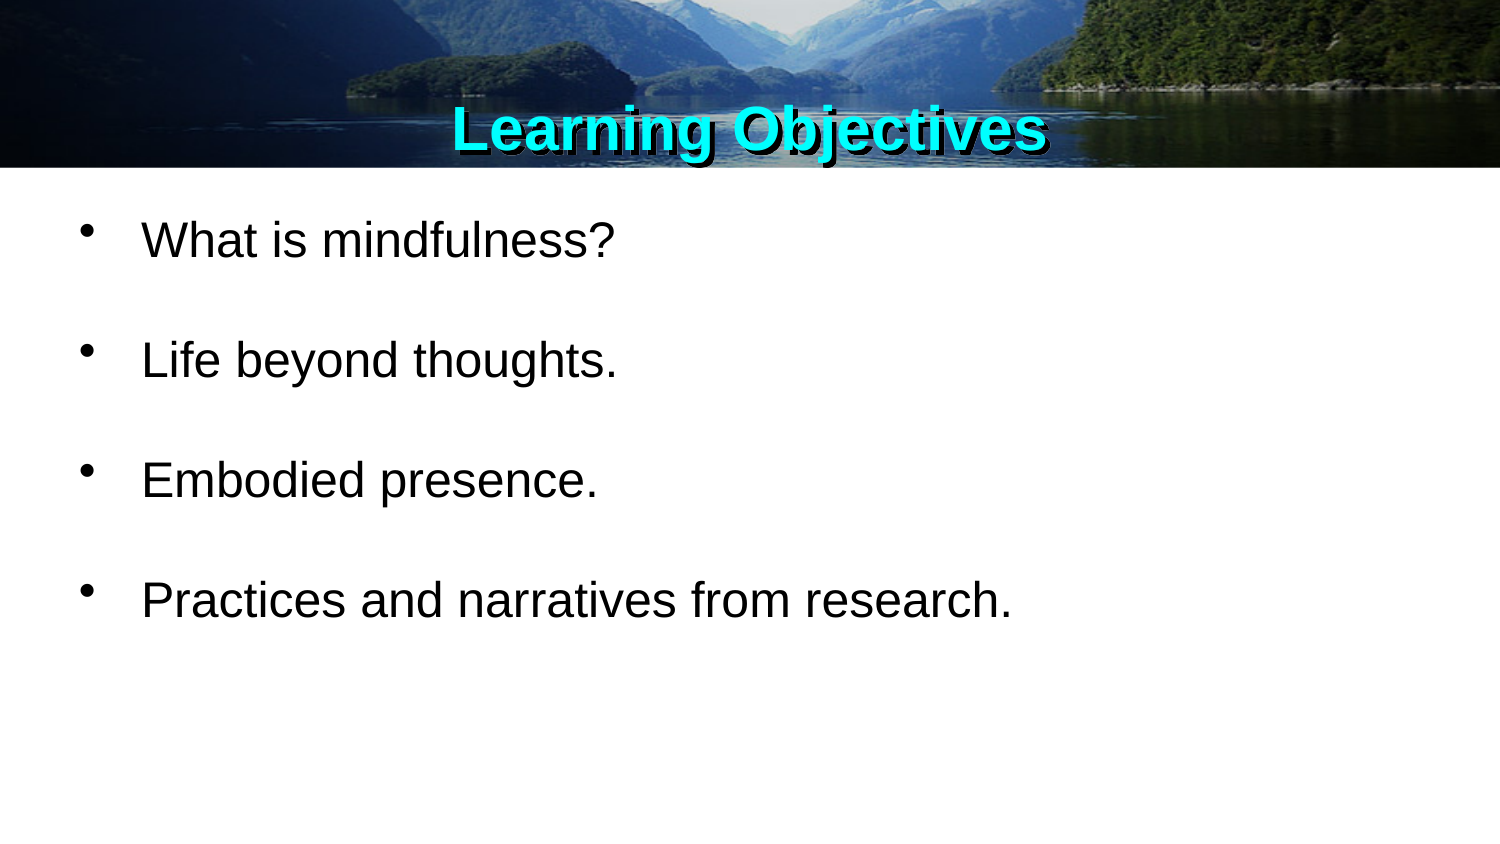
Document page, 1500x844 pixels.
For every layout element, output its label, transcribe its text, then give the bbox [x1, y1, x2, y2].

title Learning Objectives [51, 72, 1449, 174]
picture [0, 0, 1500, 844]
list What is mindfulness? Life beyond thoughts. Embodied presence. Practices and narratives from research. [51, 192, 1449, 750]
